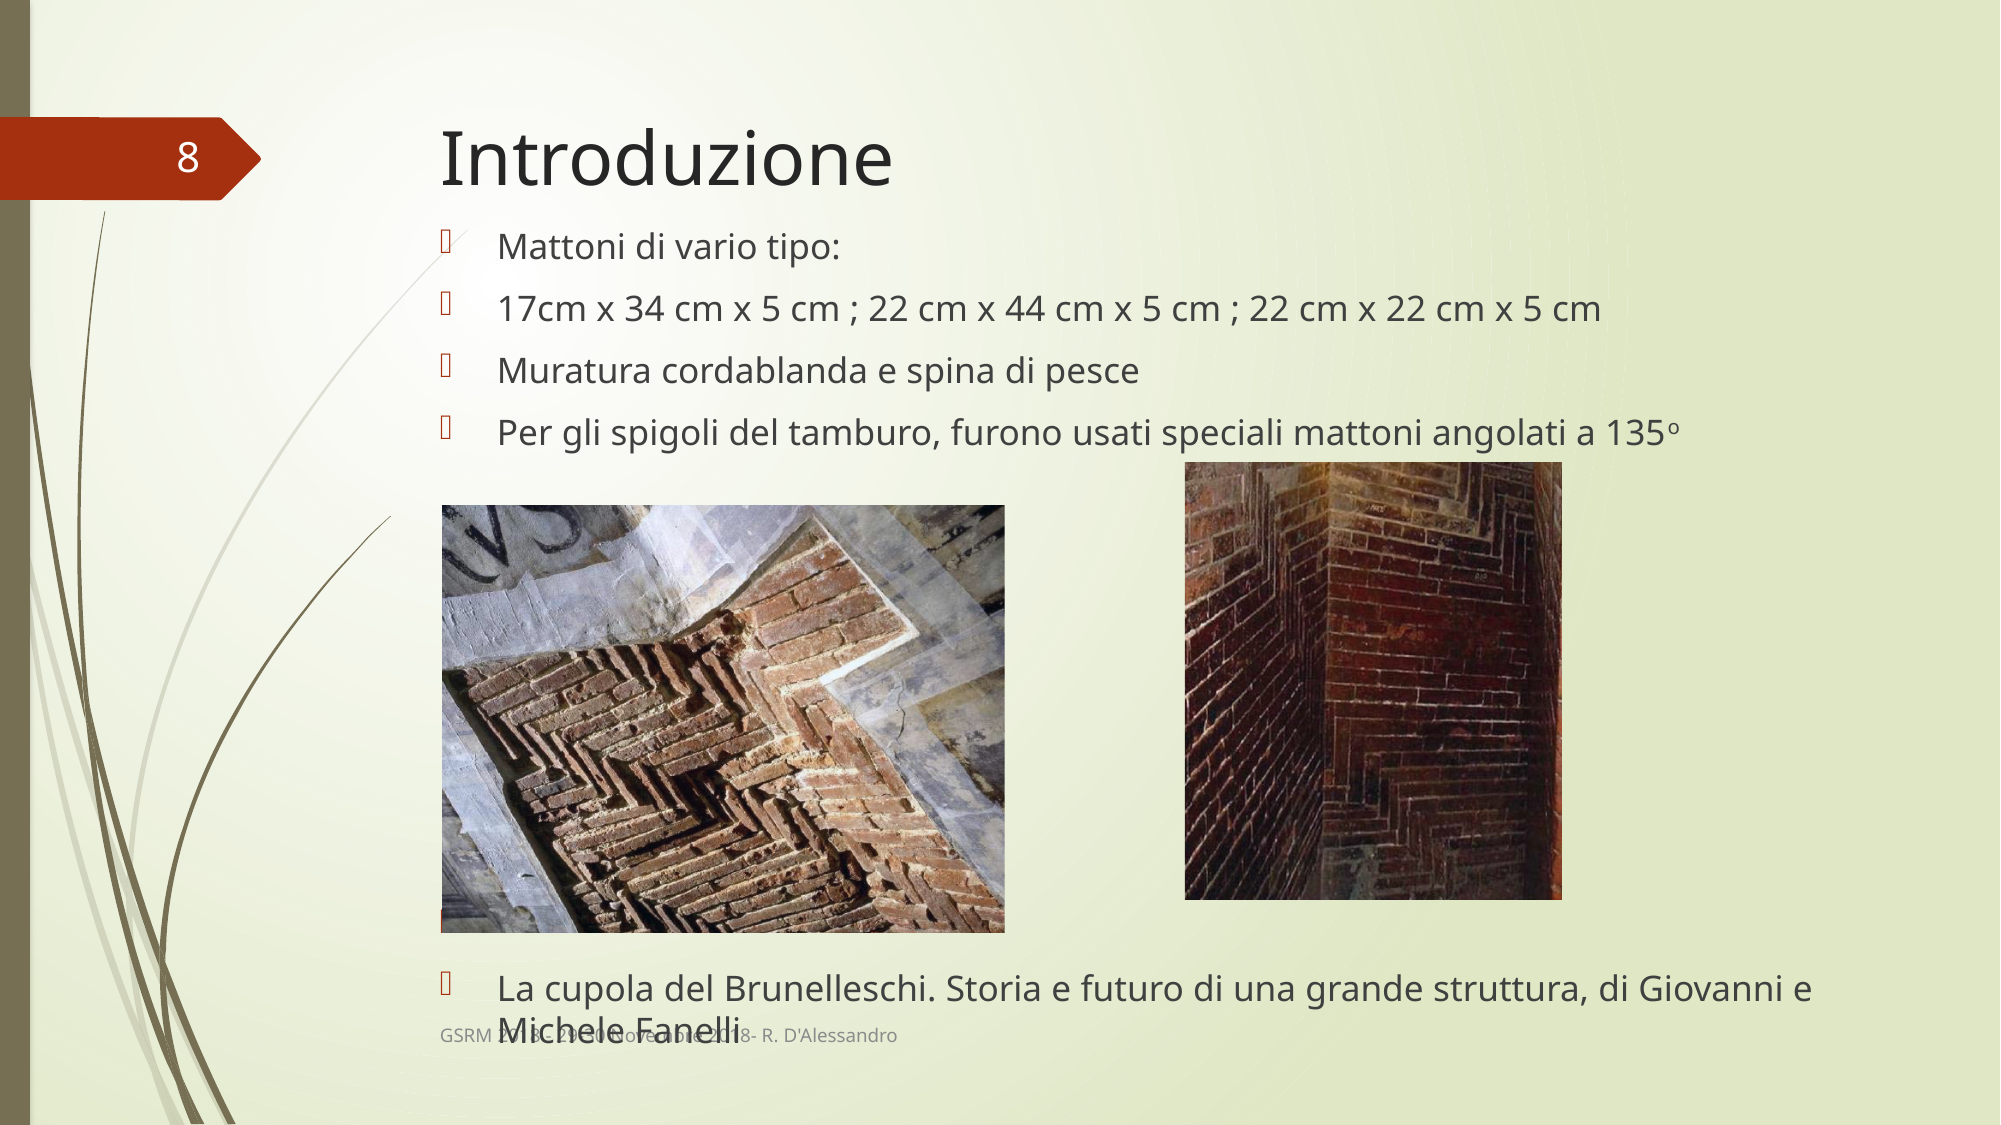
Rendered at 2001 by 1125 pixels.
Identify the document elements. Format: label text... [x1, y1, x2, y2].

picture [441, 505, 1005, 933]
list Mattoni di vario tipo: 17cm x 34 cm x 5 cm ; 22 cm x 44 cm x 5 cm ; 22 cm x 22 cm x 5 cm Muratura cordablanda e spina di pesce Per gli spigoli del tamburo, furono usati speciali mattoni angolati a 135o La cupola del Brunelleschi. Storia e futuro di una grande struttura, di Giovanni e Michele Fanelli [424, 217, 1888, 1067]
picture [1184, 462, 1563, 901]
slide_number 8 [87, 129, 216, 190]
title Introduzione [425, 102, 1888, 217]
footer GSRM 2018 - 29-30 Novembre 2018- R. D'Alessandro [424, 1006, 1675, 1067]
